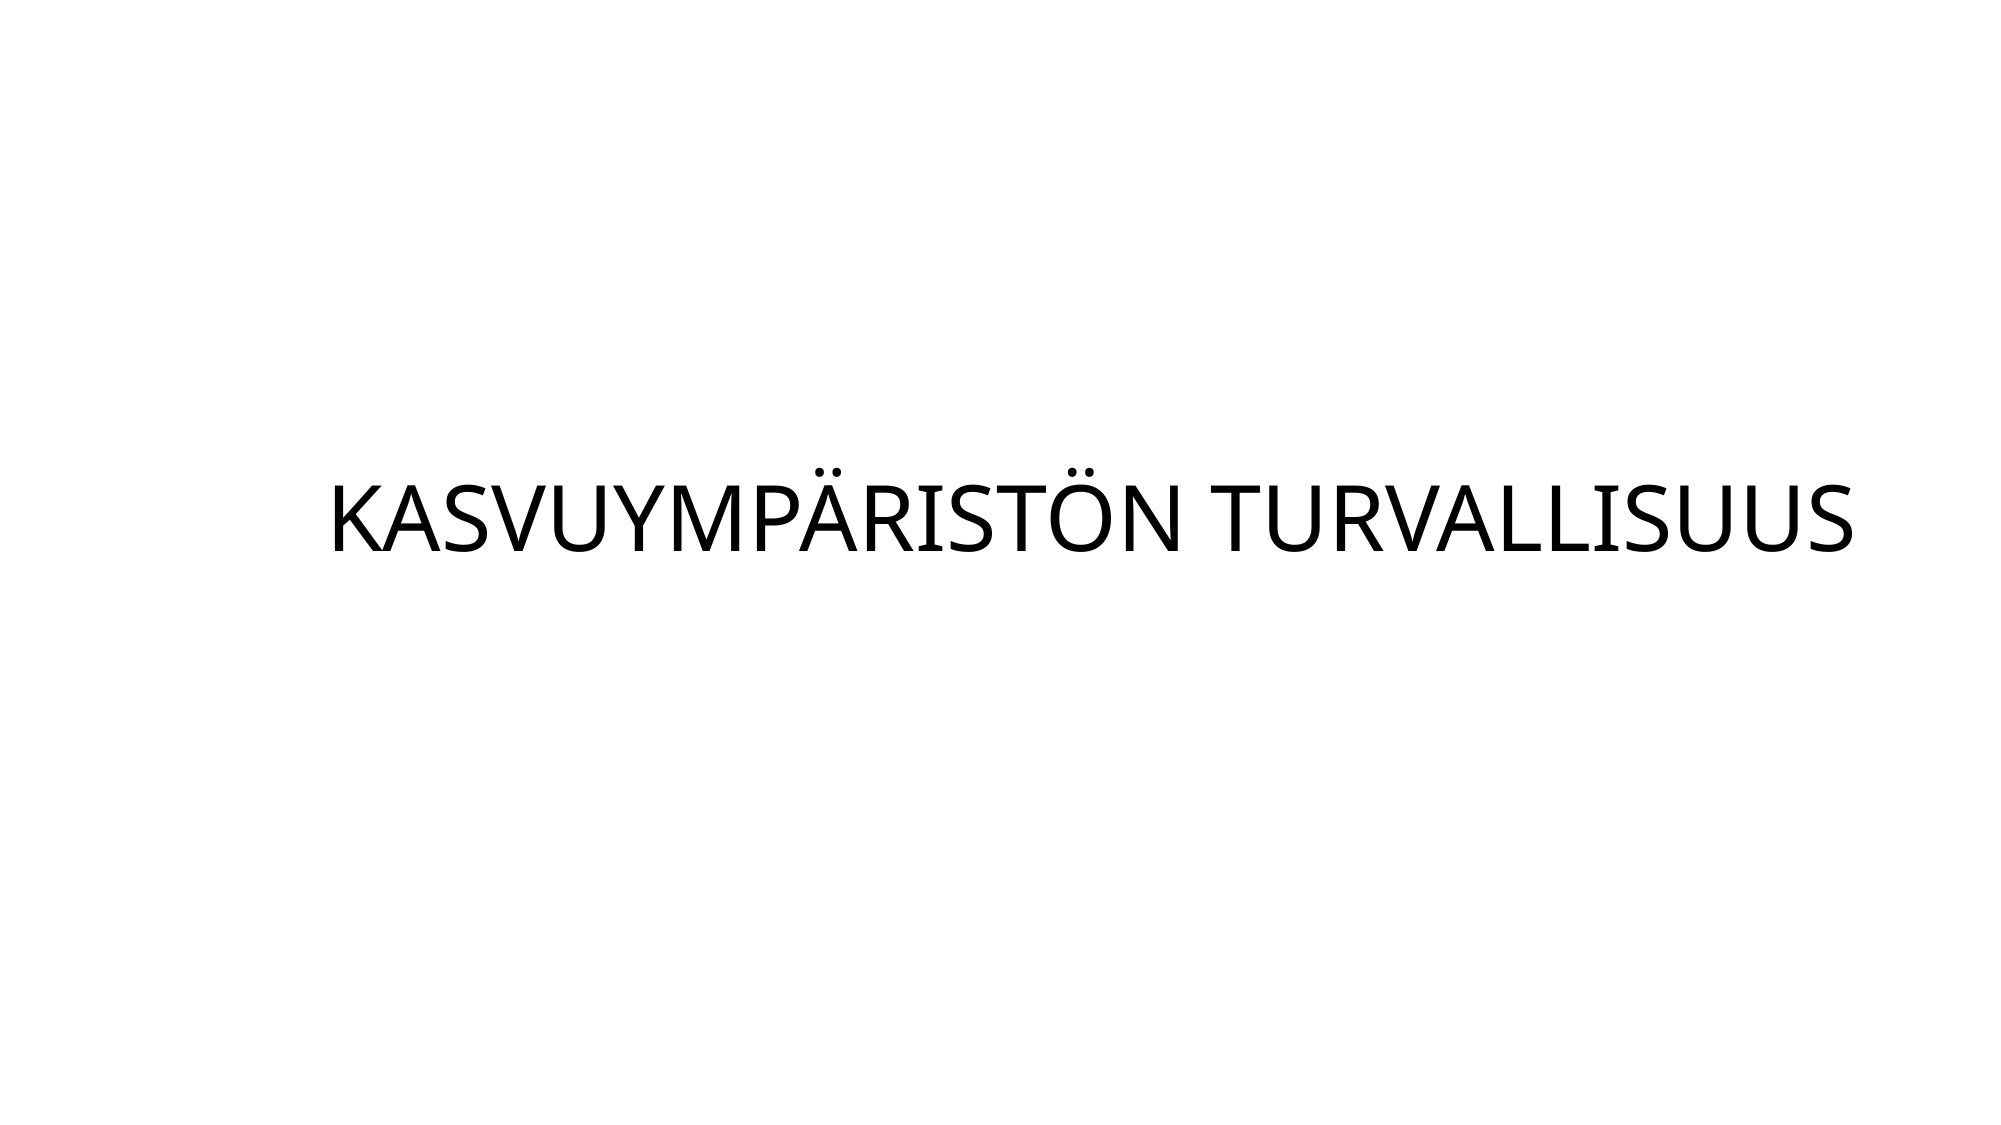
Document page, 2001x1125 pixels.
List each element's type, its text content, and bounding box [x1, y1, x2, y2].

title KASVUYMPÄRISTÖN TURVALLISUUS [311, 413, 2000, 631]
